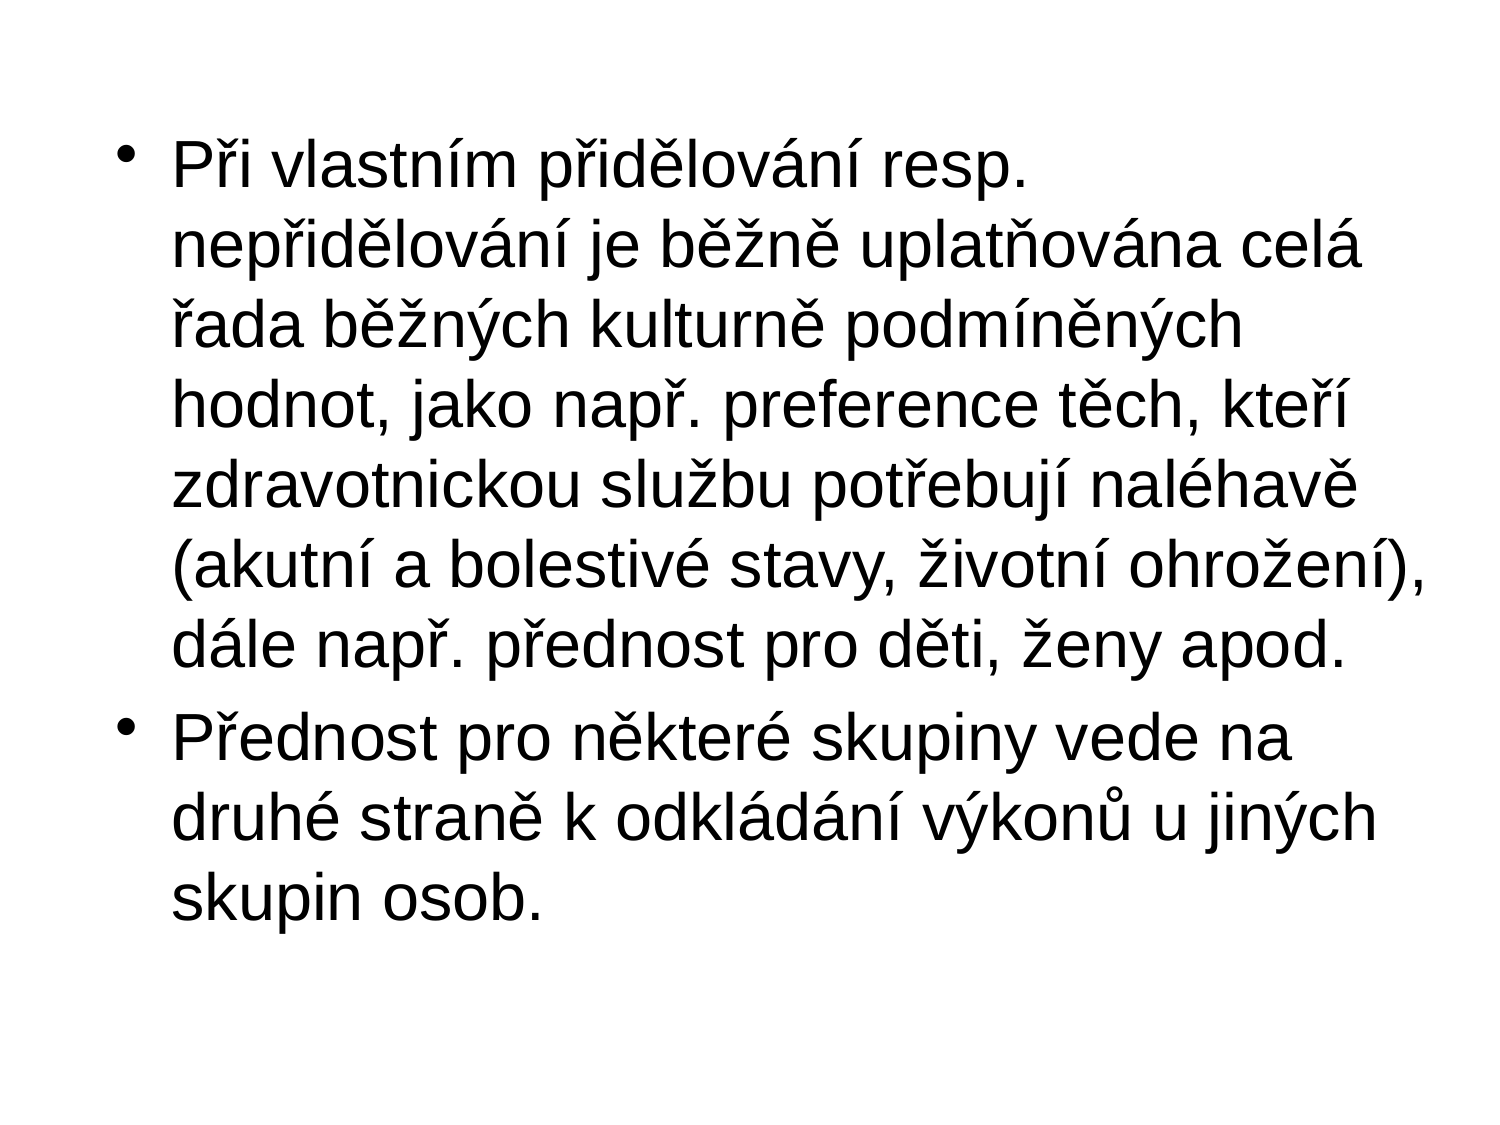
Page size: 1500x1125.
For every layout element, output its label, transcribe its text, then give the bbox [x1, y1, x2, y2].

list Při vlastním přidělování resp. nepřidělování je běžně uplatňována celá řada běžných kulturně podmíněných hodnot, jako např. preference těch, kteří zdravotnickou službu potřebují naléhavě (akutní a bolestivé stavy, životní ohrožení), dále např. přednost pro děti, ženy apod. Přednost pro některé skupiny vede na druhé straně k odkládání výkonů u jiných skupin osob. [100, 113, 1451, 1047]
